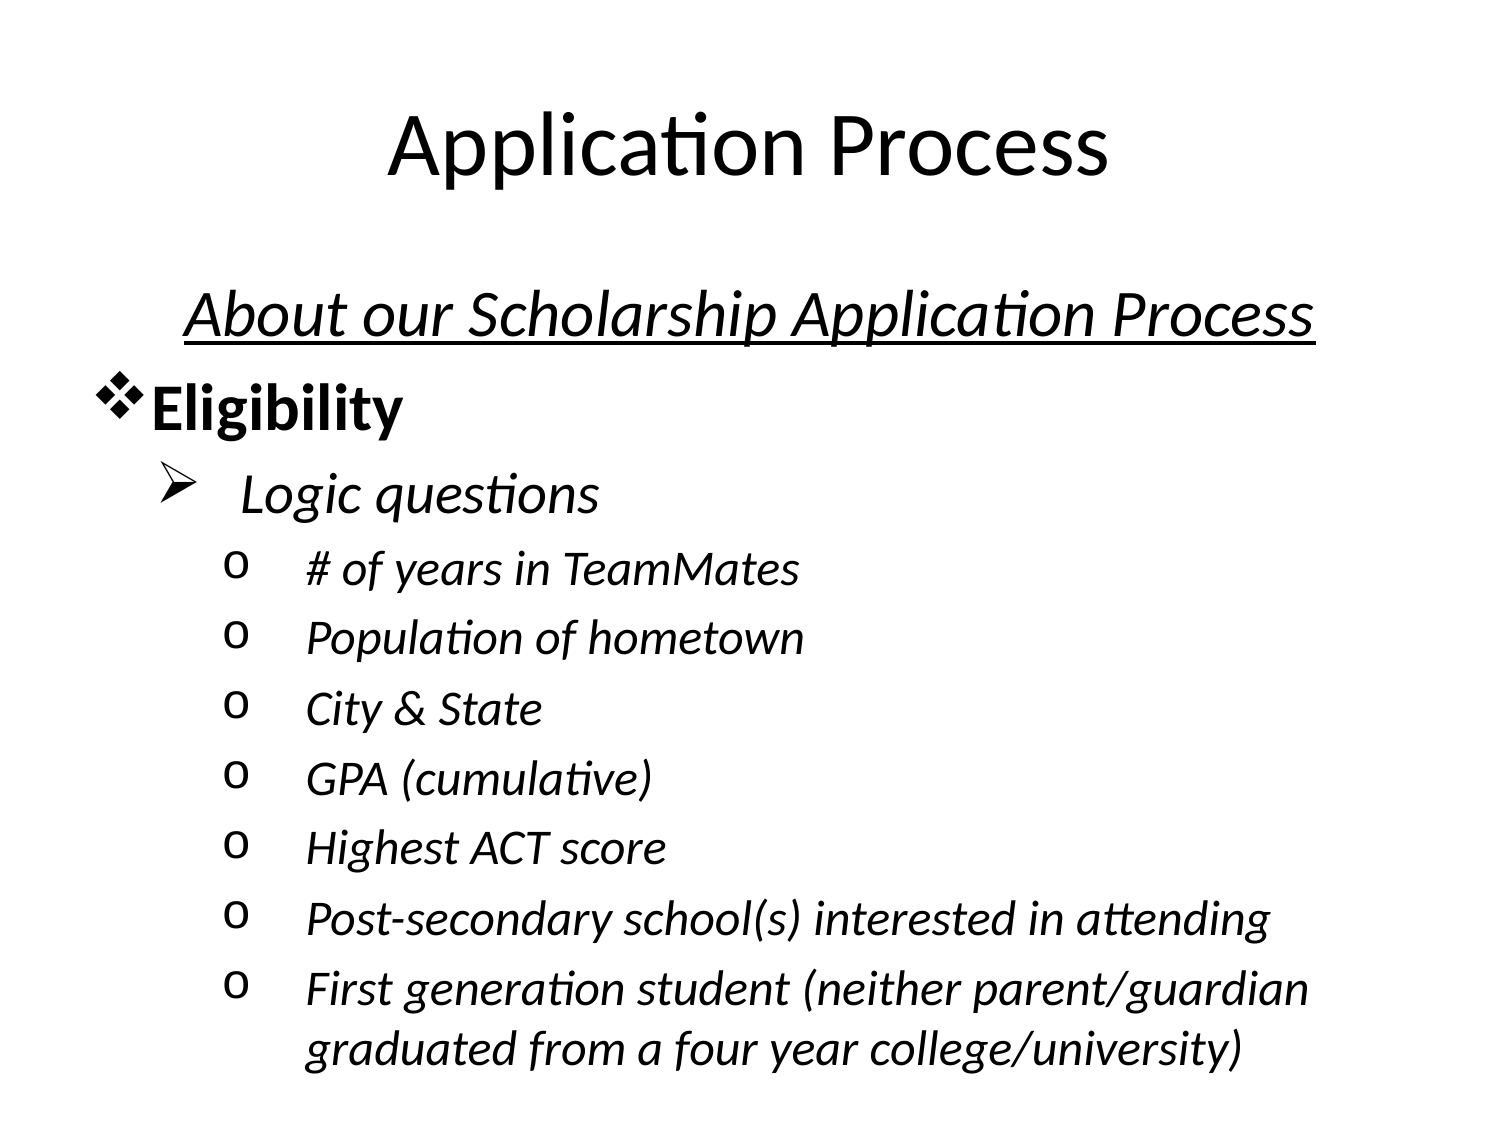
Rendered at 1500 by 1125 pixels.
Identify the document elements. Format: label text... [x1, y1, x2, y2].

list About our Scholarship Application Process Eligibility Logic questions # of years in TeamMates Population of hometown City & State GPA (cumulative) Highest ACT score Post-secondary school(s) interested in attending First generation student (neither parent/guardian graduated from a four year college/university) [75, 262, 1425, 1100]
title Application Process [75, 45, 1425, 233]
